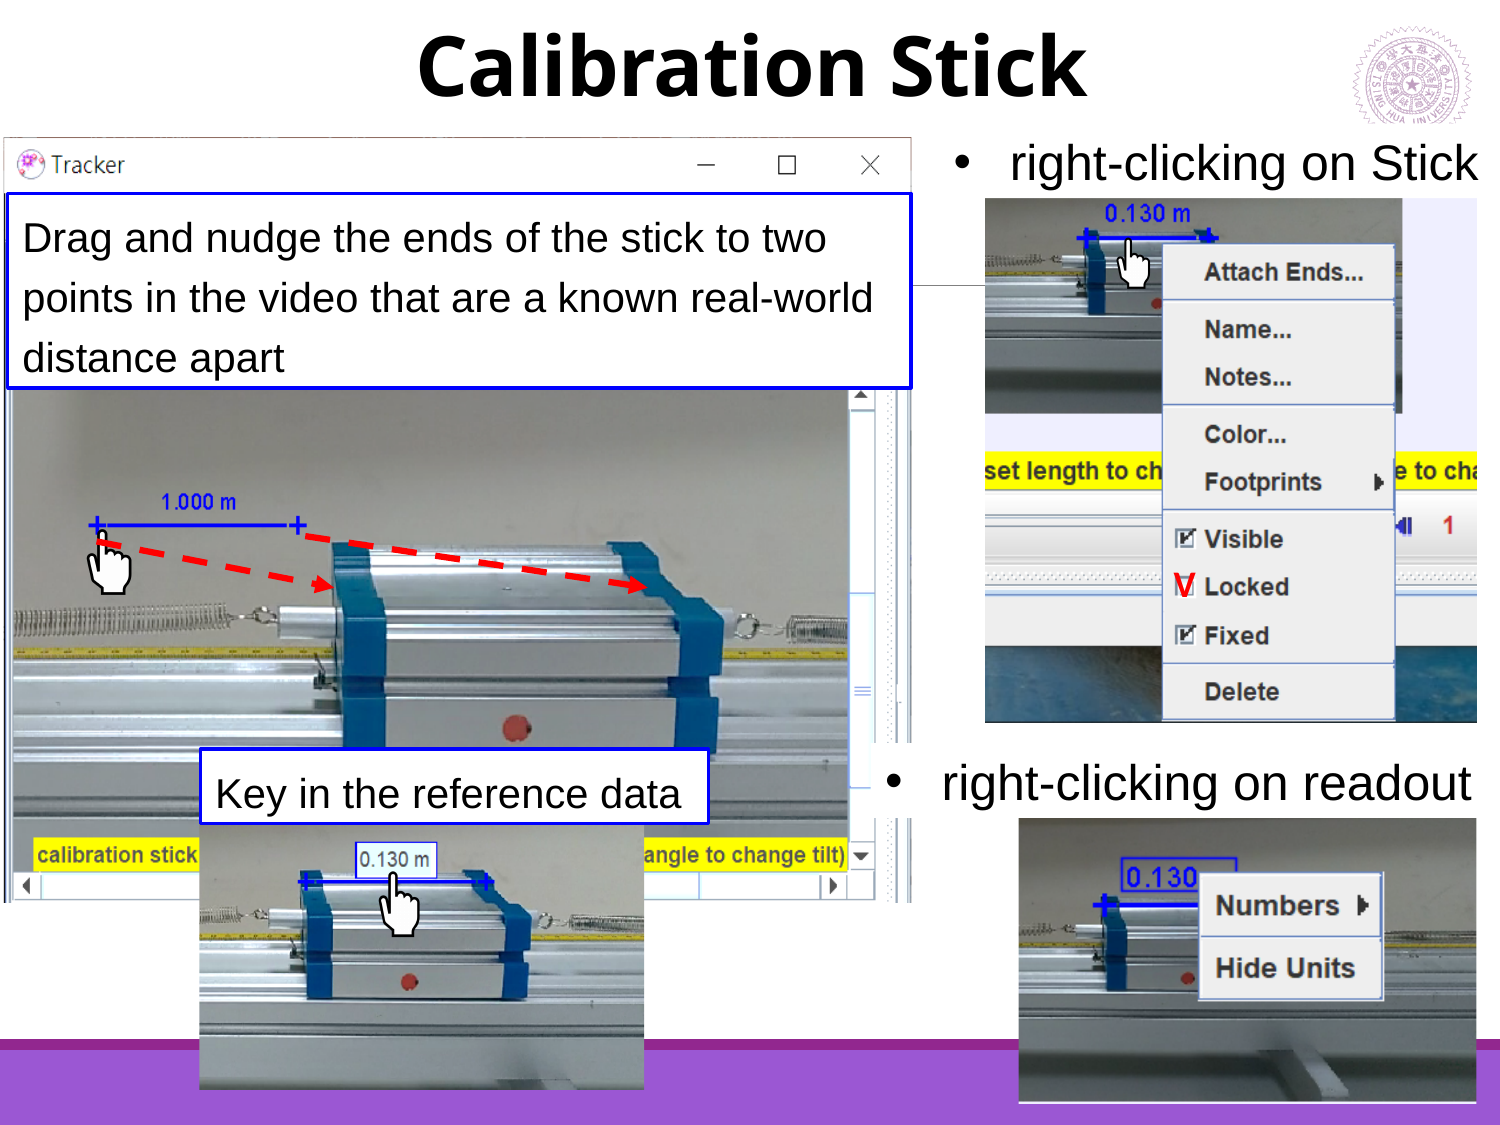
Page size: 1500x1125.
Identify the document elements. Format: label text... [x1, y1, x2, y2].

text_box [934, 122, 1498, 723]
title Calibration Stick [218, 11, 1286, 130]
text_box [304, 535, 649, 589]
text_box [885, 742, 1500, 1104]
picture [1350, 24, 1475, 122]
picture [3, 136, 912, 903]
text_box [198, 792, 645, 1090]
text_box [95, 540, 302, 589]
